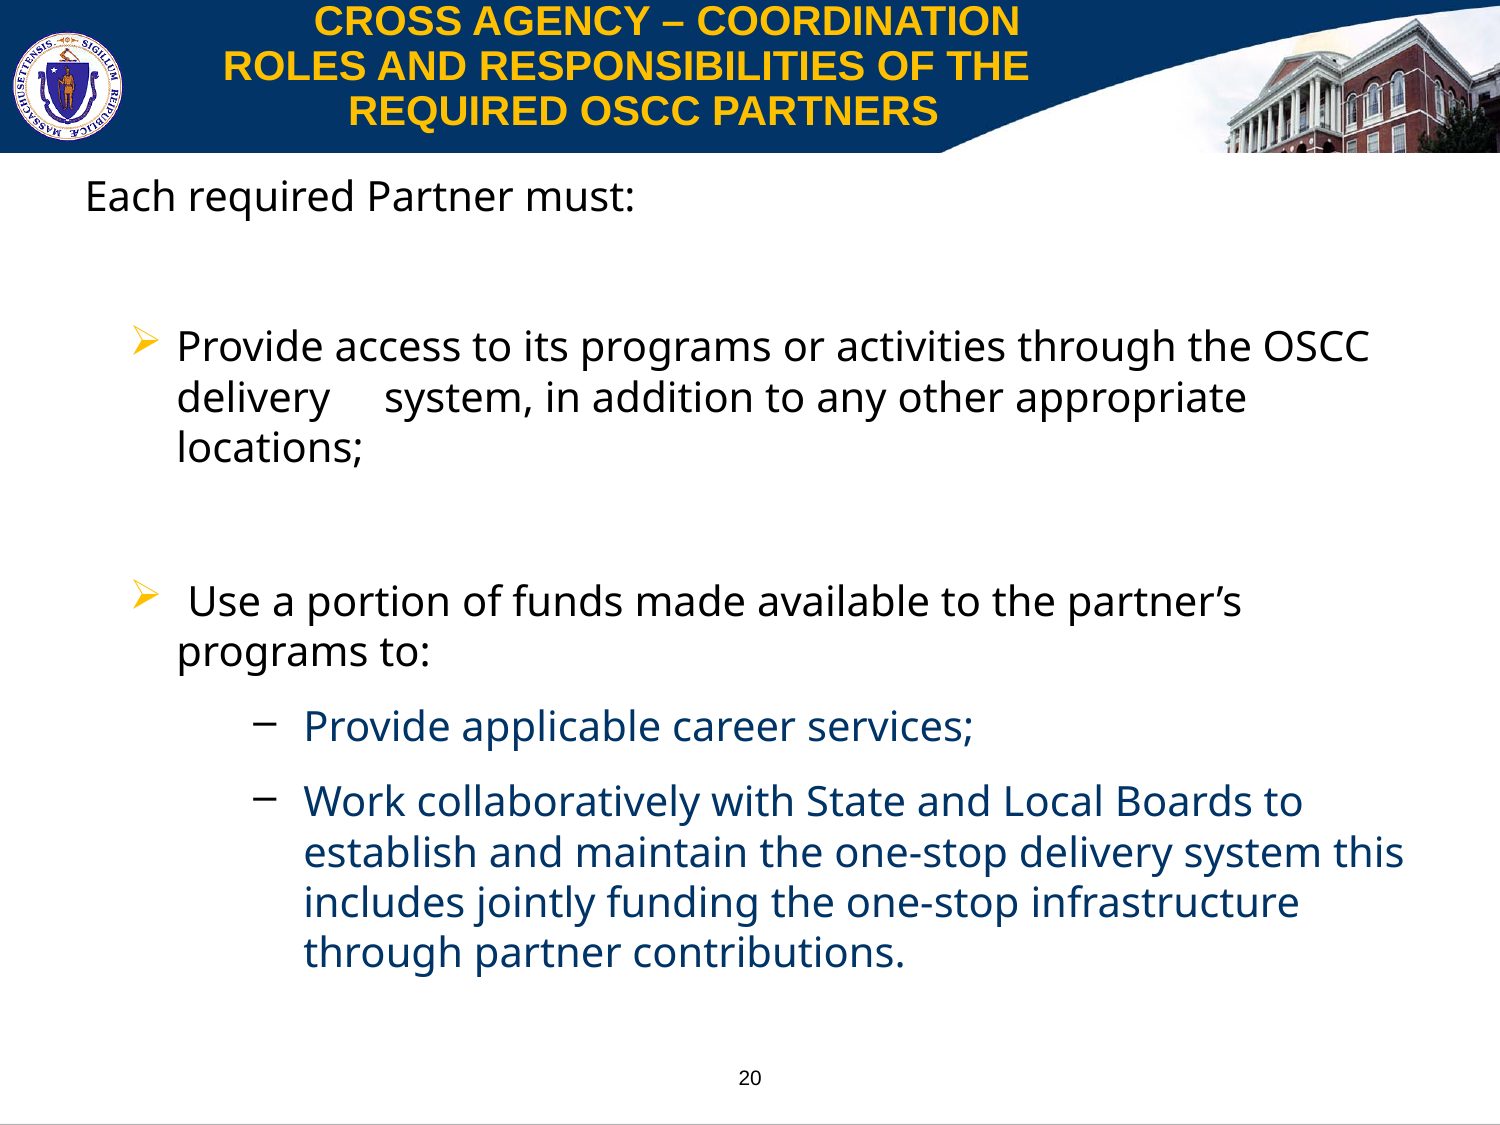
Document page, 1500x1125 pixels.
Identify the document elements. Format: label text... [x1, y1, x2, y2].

list Each required Partner must: Provide access to its programs or activities through the OSCC delivery system, in addition to any other appropriate locations; Use a portion of funds made available to the partner’s programs to: Provide applicable career services; Work collaboratively with State and Local Boards to establish and maintain the one-stop delivery system this includes jointly funding the one-stop infrastructure through partner contributions. [77, 162, 1447, 1025]
text_box CROSS AGENCY – COORDINATION Roles and Responsibilities of the Required OSCC Partners [12, 42, 1275, 93]
picture [0, 0, 1500, 153]
